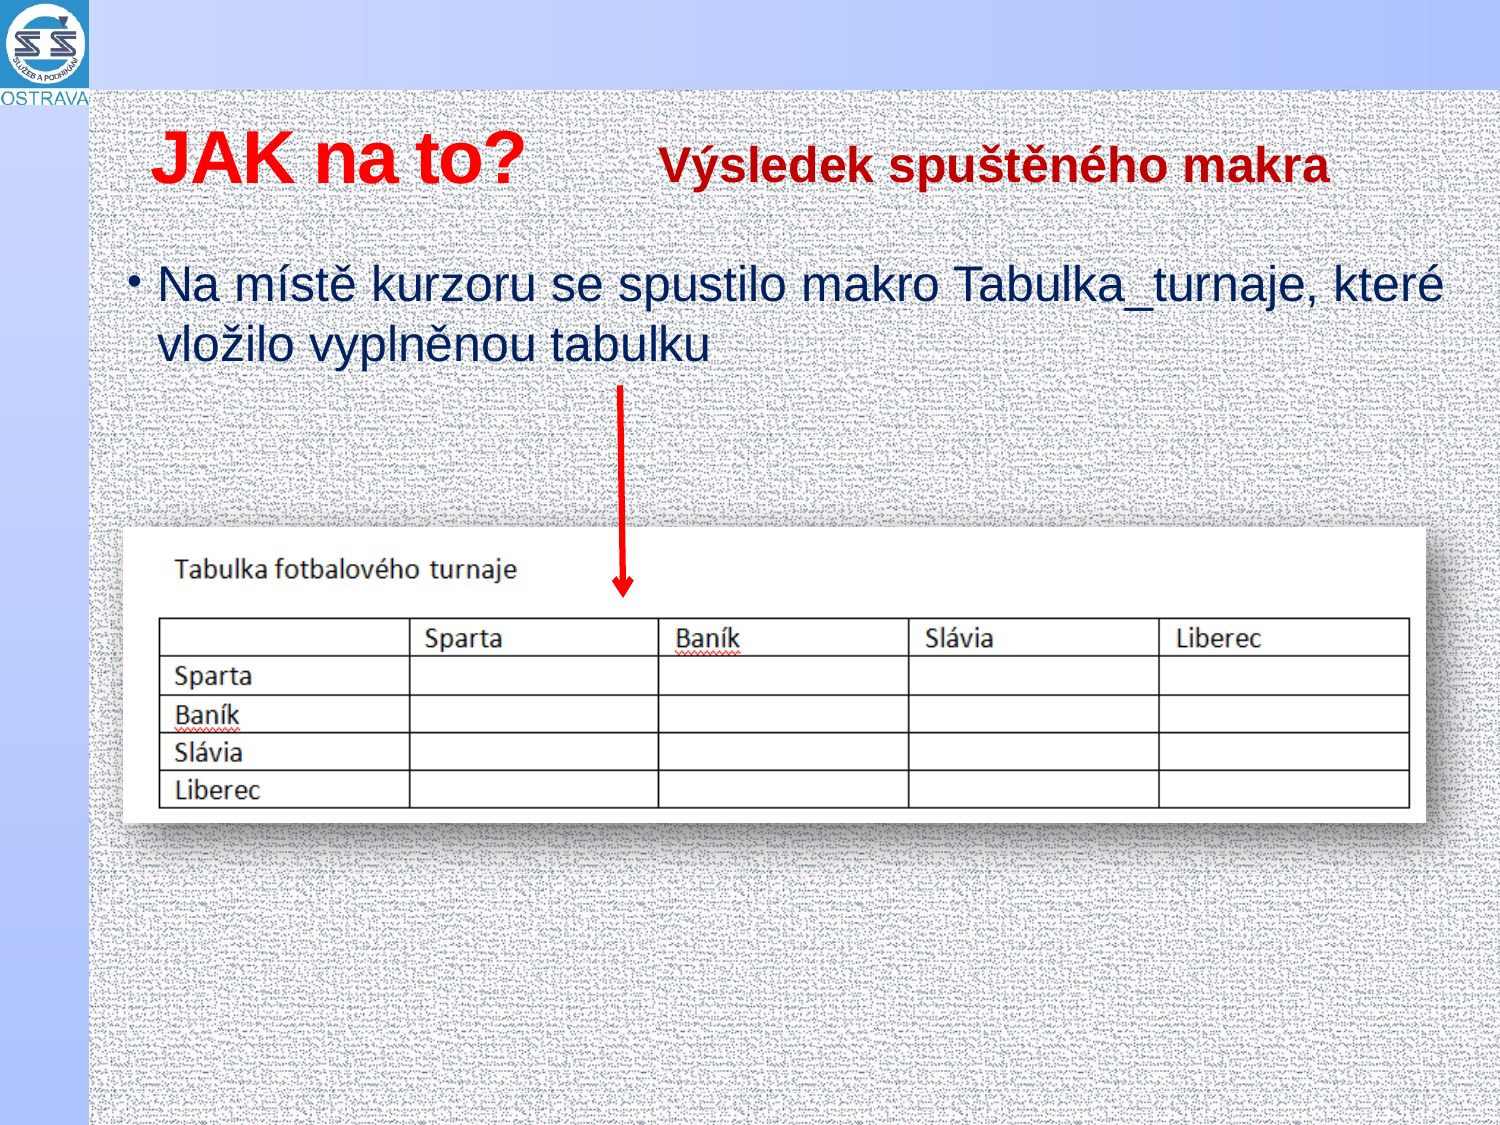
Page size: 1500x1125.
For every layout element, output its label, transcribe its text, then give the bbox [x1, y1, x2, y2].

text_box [619, 385, 624, 599]
text_box Výsledek spuštěného makra [644, 125, 1471, 201]
title JAK na to? [135, 94, 644, 213]
picture [123, 526, 1426, 823]
list Na místě kurzoru se spustilo makro Tabulka_turnaje, které vložilo vyplněnou tabulku [112, 243, 1471, 480]
picture [0, 0, 89, 105]
